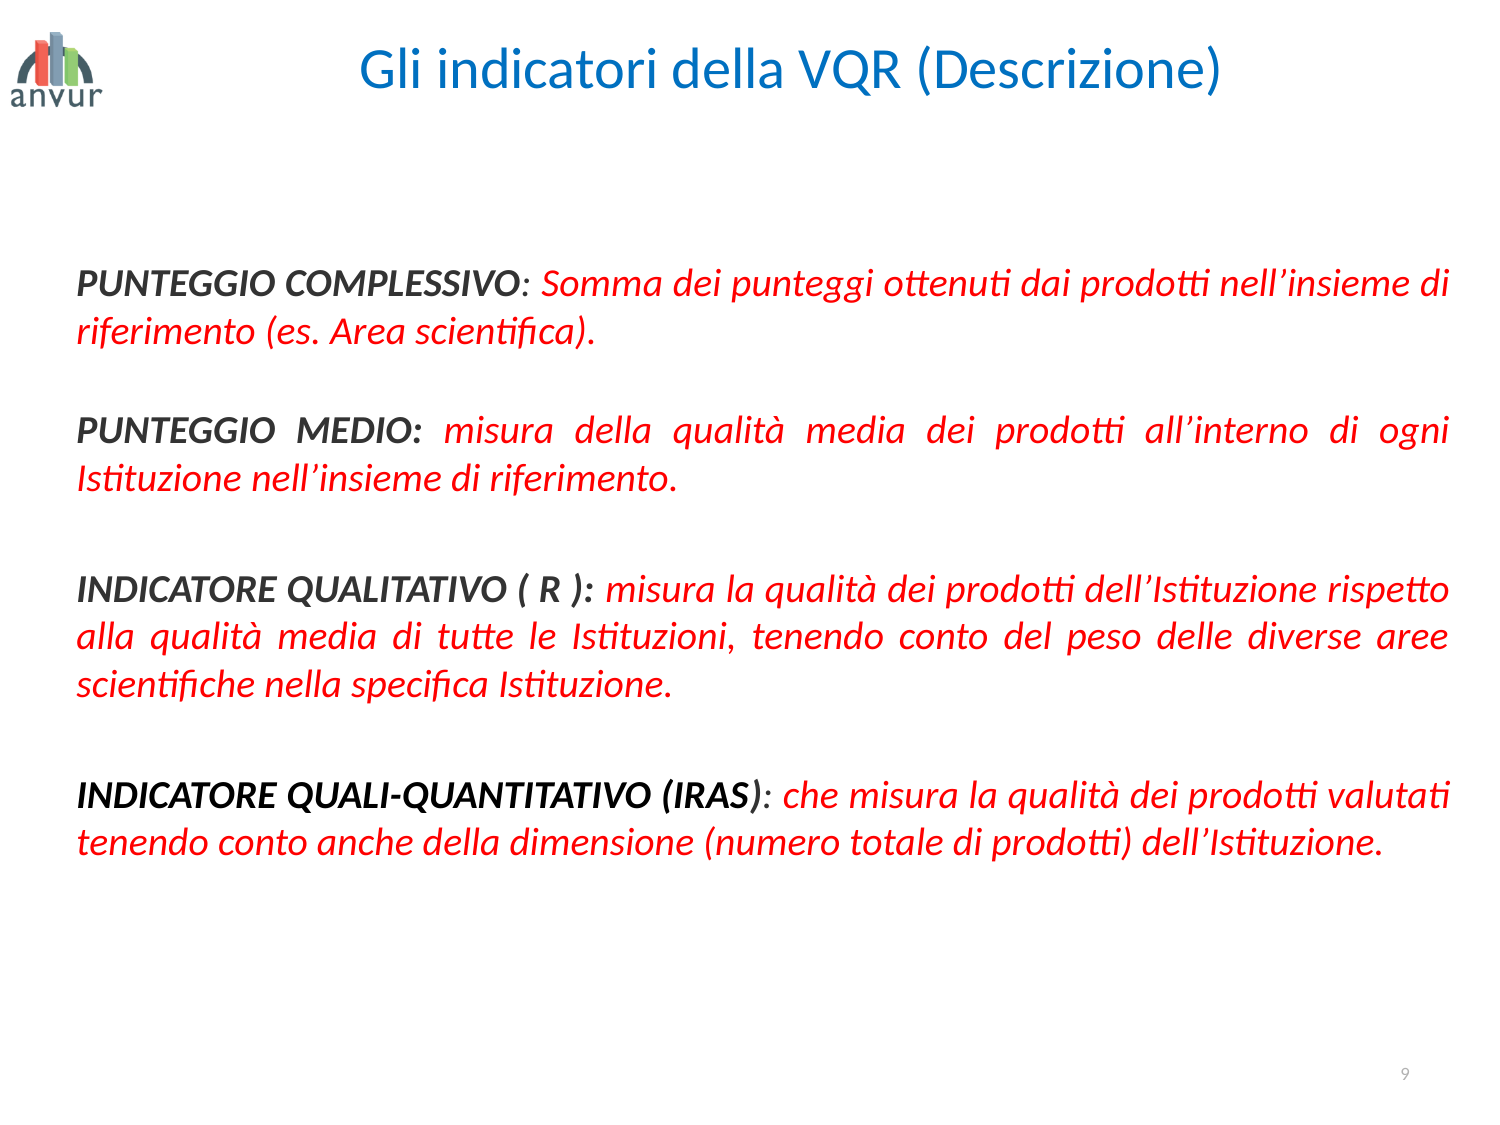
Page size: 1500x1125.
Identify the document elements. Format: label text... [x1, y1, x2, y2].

slide_number 9 [1074, 1042, 1425, 1103]
list PUNTEGGIO COMPLESSIVO: Somma dei punteggi ottenuti dai prodotti nell’insieme di riferimento (es. Area scientifica). PUNTEGGIO MEDIO: misura della qualità media dei prodotti all’interno di ogni Istituzione nell’insieme di riferimento. INDICATORE QUALITATIVO ( R ): misura la qualità dei prodotti dell’Istituzione rispetto alla qualità media di tutte le Istituzioni, tenendo conto del peso delle diverse aree scientifiche nella specifica Istituzione. INDICATORE QUALI-QUANTITATIVO (IRAS): che misura la qualità dei prodotti valutati tenendo conto anche della dimensione (numero totale di prodotti) dell’Istituzione. [61, 249, 1467, 925]
picture [5, 32, 107, 114]
title Gli indicatori della VQR (Descrizione) [116, 22, 1467, 160]
